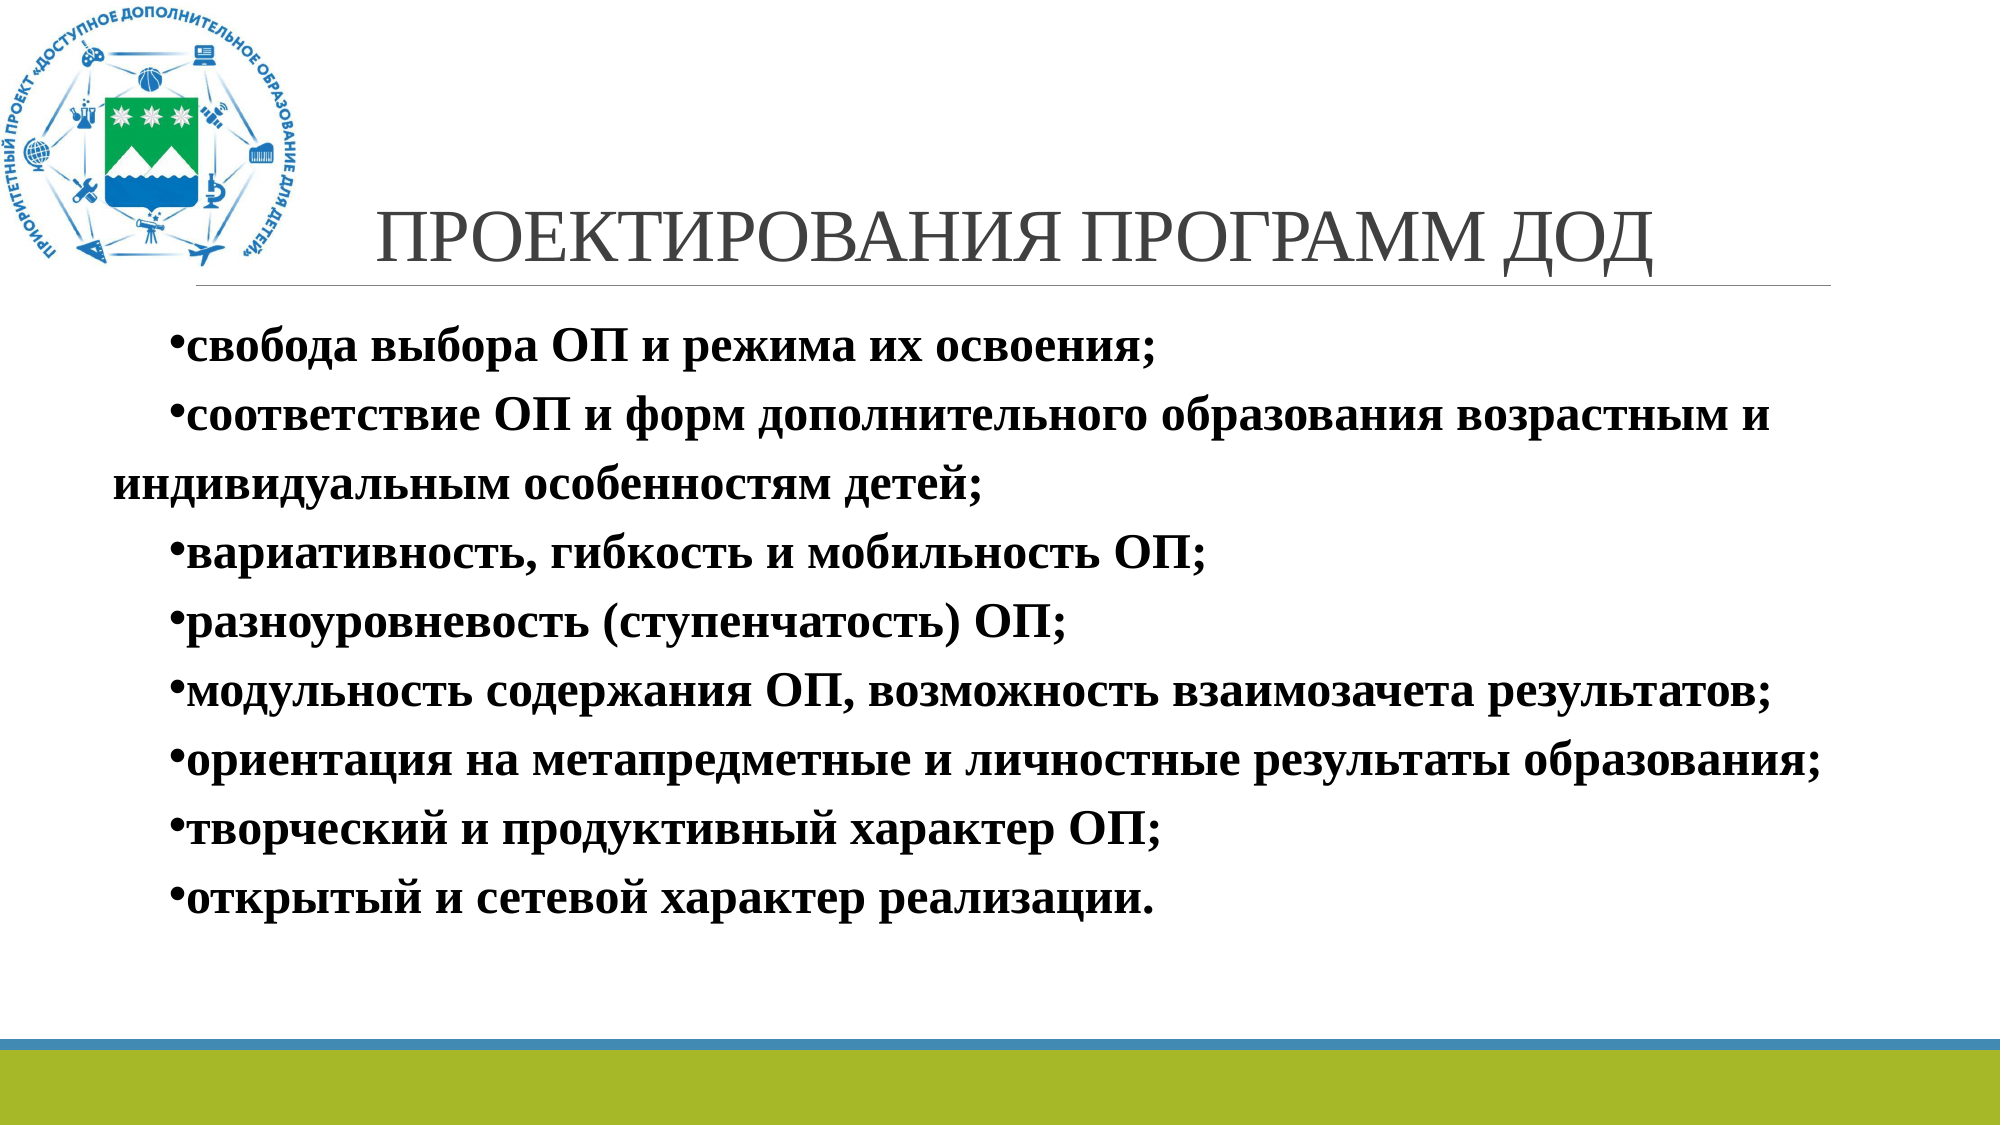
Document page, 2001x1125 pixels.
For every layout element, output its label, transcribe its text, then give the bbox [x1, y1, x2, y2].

title ПРОЕКТИРОВАНИЯ ПРОГРАММ ДОД [305, 178, 1884, 285]
text_box свобода выбора ОП и режима их освоения; соответствие ОП и форм дополнительного образования возрастным и индивидуальным особенностям детей; вариативность, гибкость и мобильность ОП; разноуровневость (ступенчатость) ОП; модульность содержания ОП, возможность взаимозачета результатов; ориентация на метапредметные и личностные результаты образования; творческий и продуктивный характер ОП; открытый и сетевой характер реализации. [97, 295, 1894, 931]
picture [0, 0, 299, 283]
